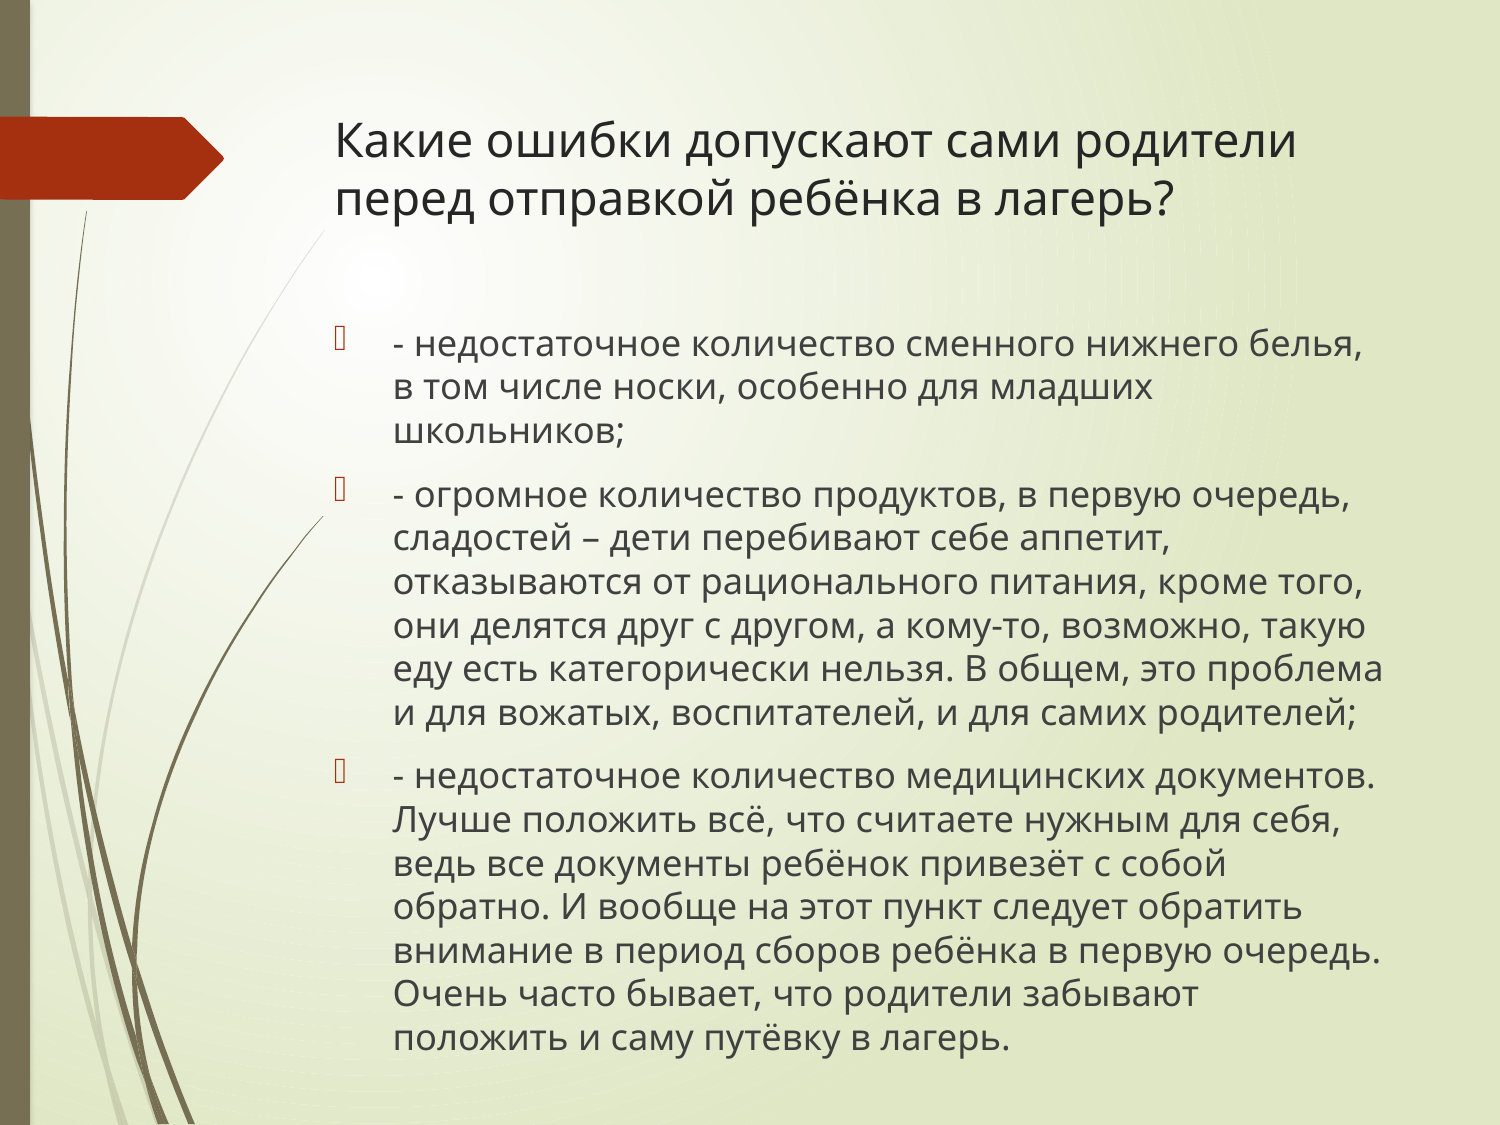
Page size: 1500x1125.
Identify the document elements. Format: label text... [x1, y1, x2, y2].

list - недостаточное количество сменного нижнего белья, в том числе носки, особенно для младших школьников; - огромное количество продуктов, в первую очередь, сладостей – дети перебивают себе аппетит, отказываются от рационального питания, кроме того, они делятся друг с другом, а кому-то, возможно, такую еду есть категорически нельзя. В общем, это проблема и для вожатых, воспитателей, и для самих родителей; - недостаточное количество медицинских документов. Лучше положить всё, что считаете нужным для себя, ведь все документы ребёнок привезёт с собой обратно. И вообще на этот пункт следует обратить внимание в период сборов ребёнка в первую очередь. Очень часто бывает, что родители забывают положить и саму путёвку в лагерь. [318, 312, 1400, 1083]
title Какие ошибки допускают сами родители перед отправкой ребёнка в лагерь? [319, 102, 1400, 312]
